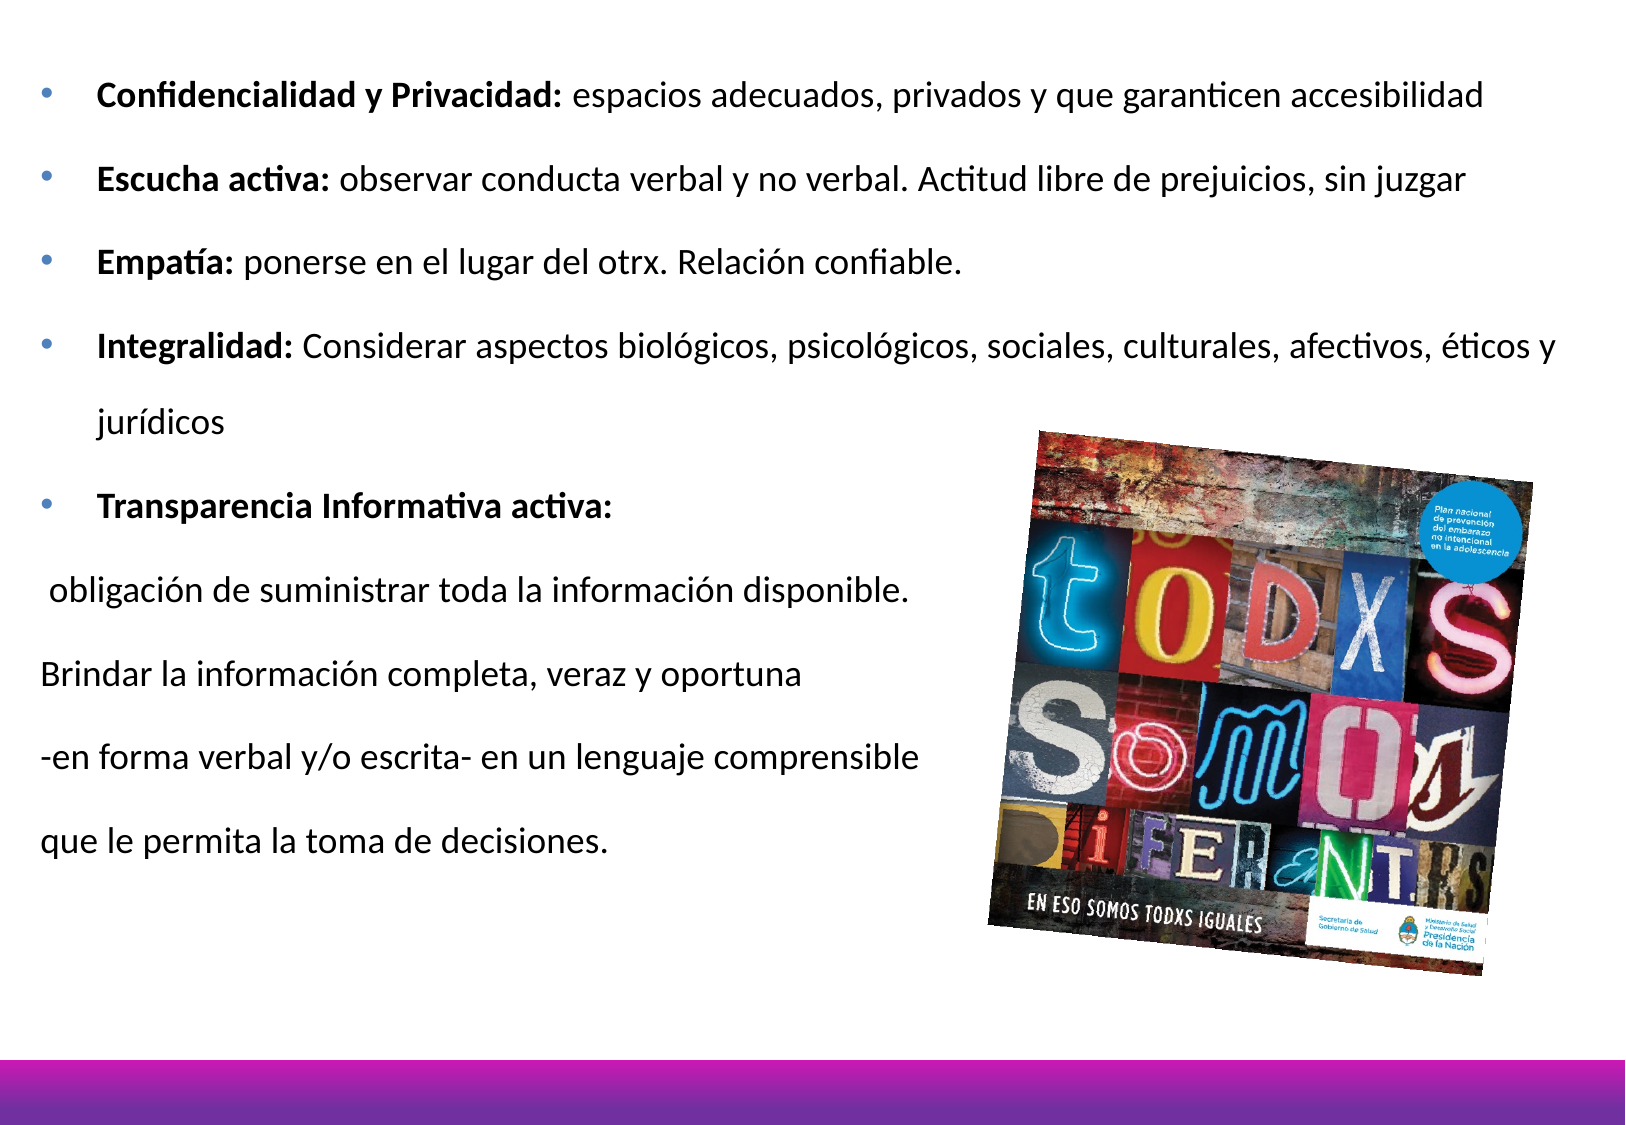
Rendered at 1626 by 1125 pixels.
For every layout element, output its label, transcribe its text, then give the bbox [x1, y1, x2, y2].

picture [1436, 506, 1452, 513]
picture [987, 454, 1509, 976]
text_box [0, 1060, 1625, 1125]
picture [1445, 535, 1492, 545]
picture [1449, 528, 1490, 535]
text_box Confidencialidad y Privacidad: espacios adecuados, privados y que garanticen accesibilidad Escucha activa: observar conducta verbal y no verbal. Actitud libre de prejuicios, sin juzgar Empatía: ponerse en el lugar del otrx. Relación confiable. Integralidad: Considerar aspectos biológicos, psicológicos, sociales, culturales, afectivos, éticos y jurídicos Transparencia Informativa activa: obligación de suministrar toda la información disponible. Brindar la información completa, veraz y oportuna -en forma verbal y/o escrita- en un lenguaje comprensible que le permita la toma de decisiones. [25, 30, 1600, 876]
picture [1447, 518, 1494, 526]
picture [1434, 525, 1445, 531]
picture [1456, 509, 1490, 517]
picture [1454, 546, 1508, 556]
picture [1432, 535, 1442, 540]
